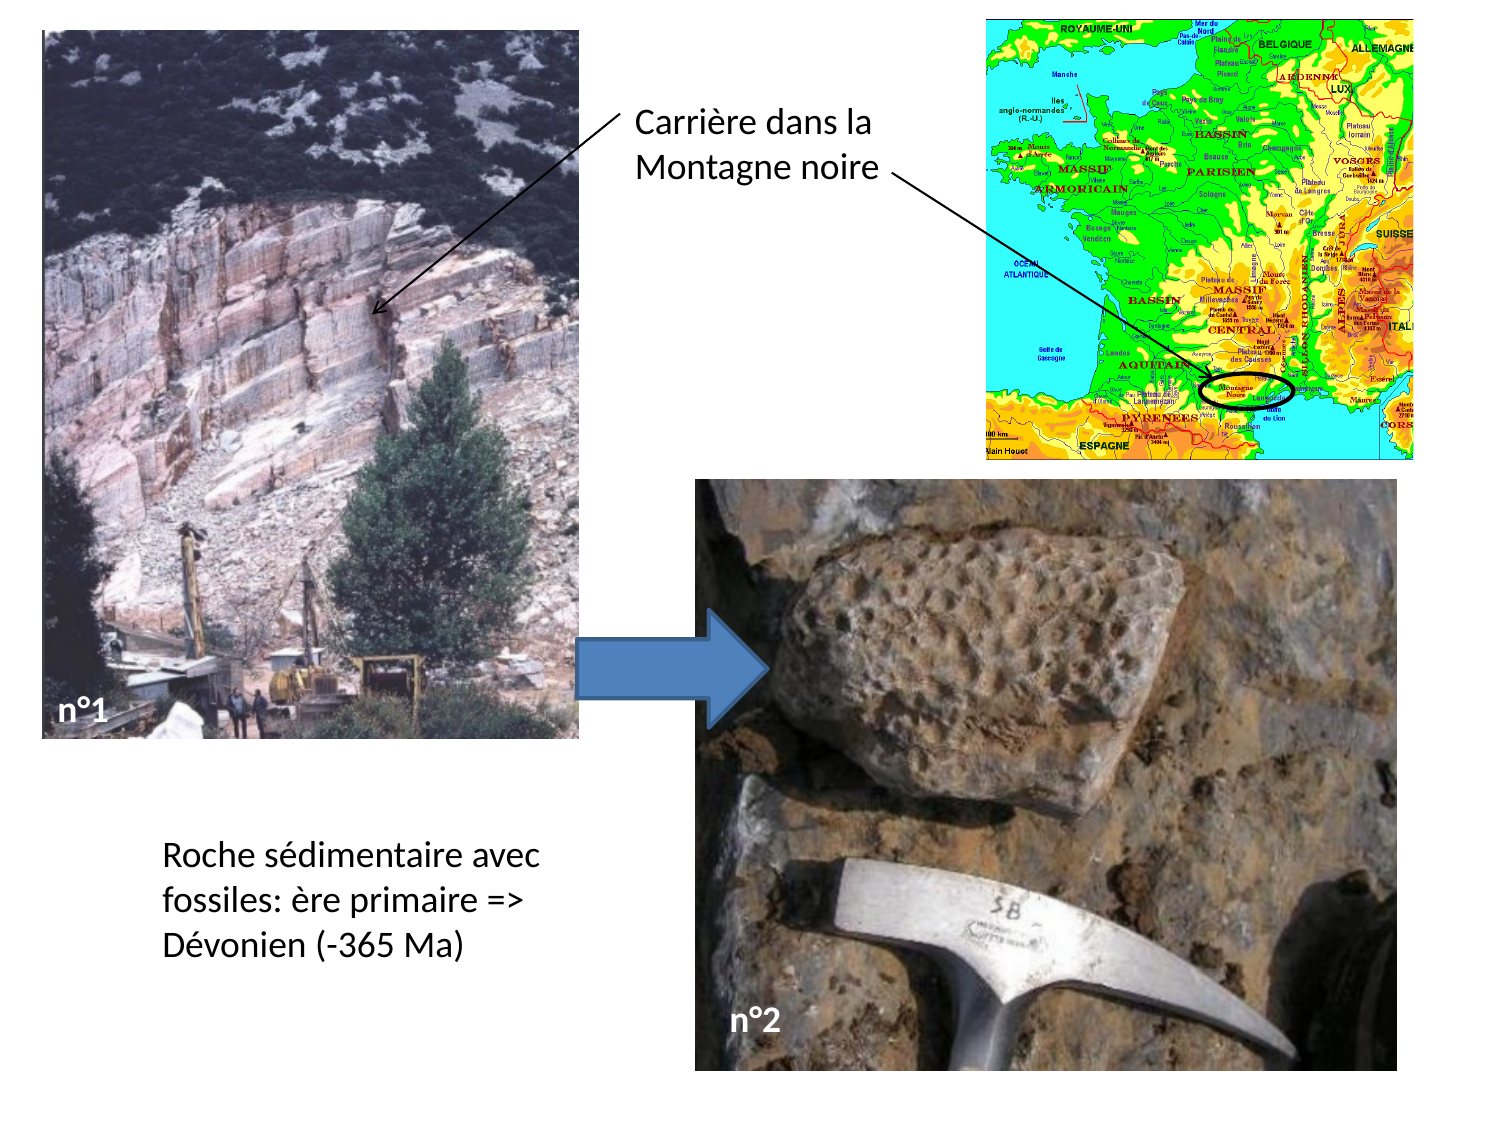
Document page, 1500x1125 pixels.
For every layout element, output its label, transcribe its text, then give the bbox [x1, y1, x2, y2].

text_box [584, 637, 690, 701]
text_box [891, 172, 1214, 379]
picture [695, 479, 1397, 1071]
text_box Roche sédimentaire avec fossiles: ère primaire => Dévonien (-365 Ma) [147, 822, 644, 972]
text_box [371, 113, 621, 315]
picture [42, 30, 579, 739]
picture [985, 19, 1414, 460]
text_box Carrière dans la Montagne noire [620, 89, 916, 195]
